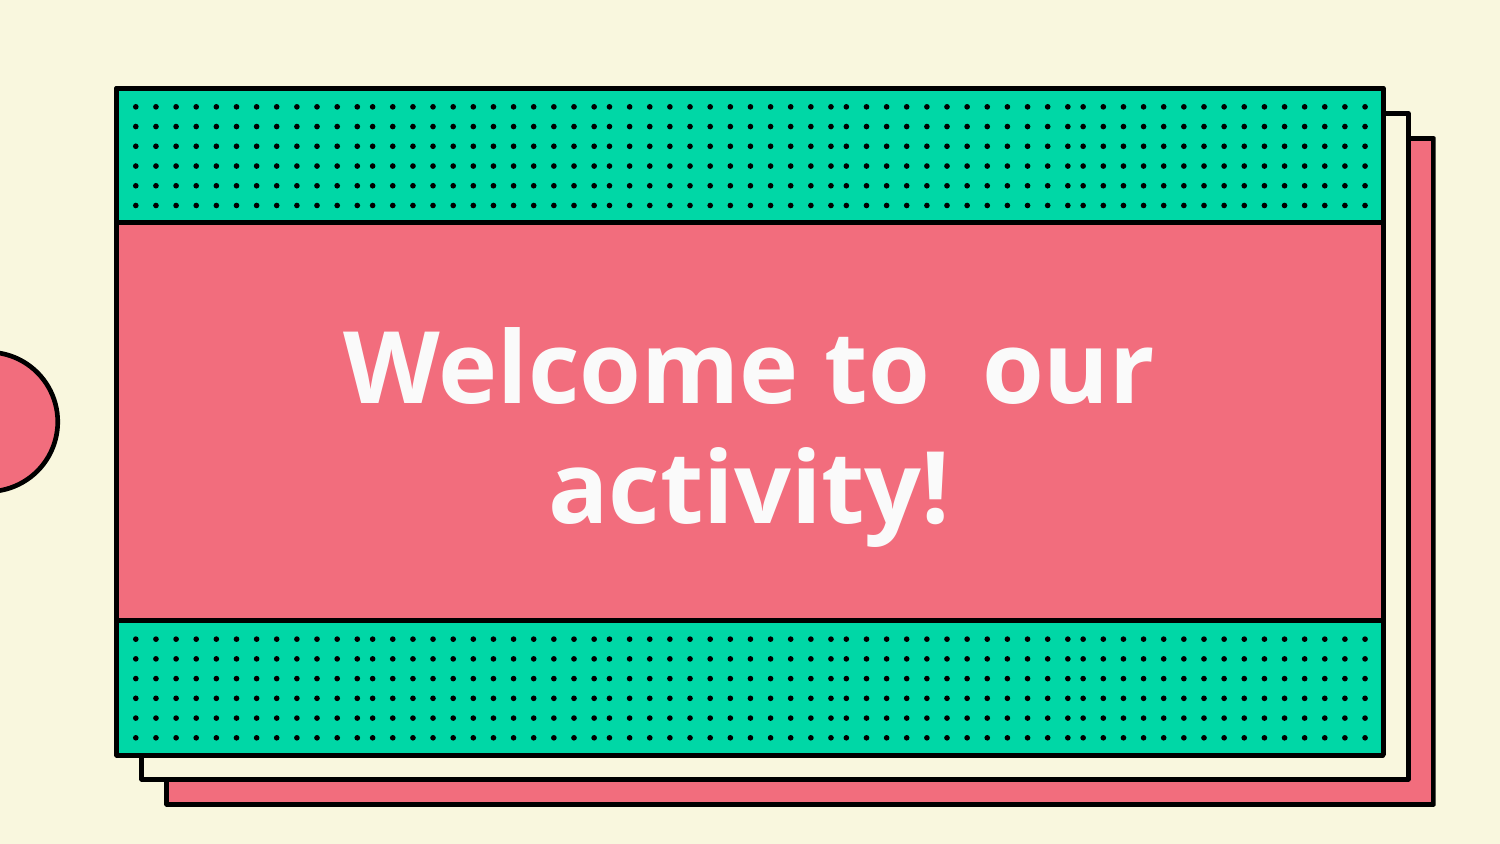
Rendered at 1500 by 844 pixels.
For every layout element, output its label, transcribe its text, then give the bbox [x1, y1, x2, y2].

text_box Welcome to our activity! [179, 235, 1321, 612]
